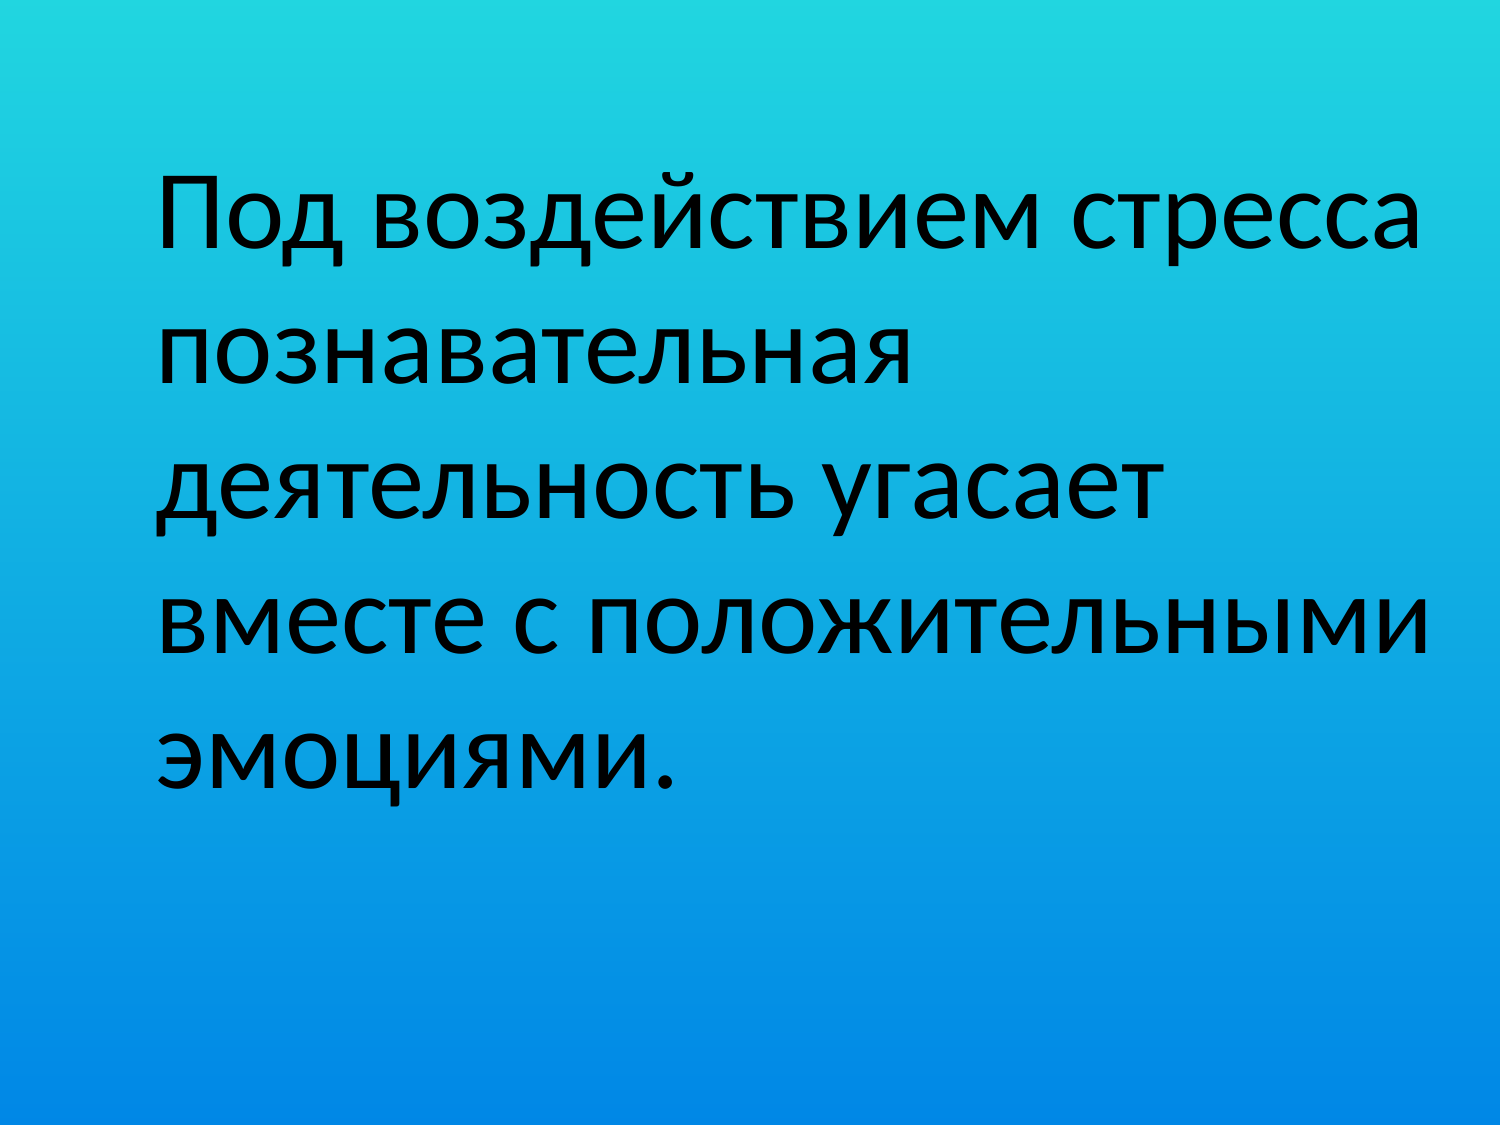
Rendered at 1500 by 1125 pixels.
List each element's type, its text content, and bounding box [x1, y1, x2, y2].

text_box Под воздействием стресса познавательная деятельность угасает вместе с положительными эмоциями. [140, 128, 1454, 819]
